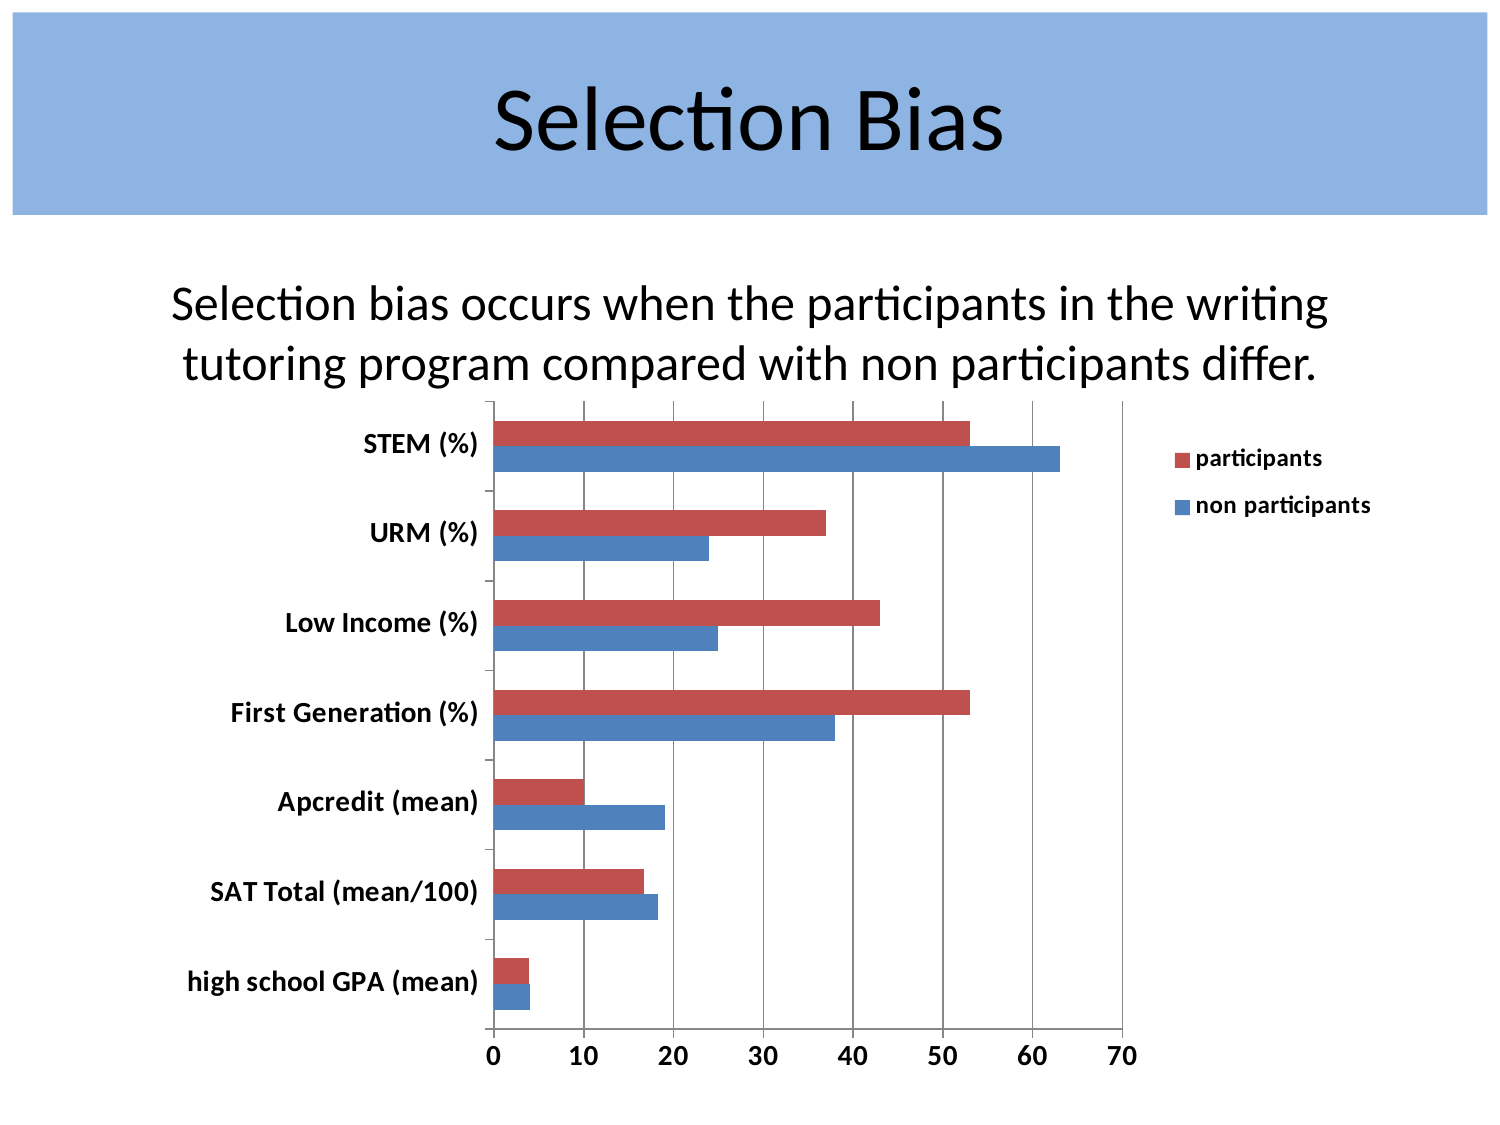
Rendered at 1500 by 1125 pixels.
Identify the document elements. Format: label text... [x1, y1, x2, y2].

chart [162, 387, 1388, 1088]
text_box Selection Bias [12, 12, 1488, 215]
list Selection bias occurs when the participants in the writing tutoring program compared with non participants differ. [75, 262, 1425, 1005]
